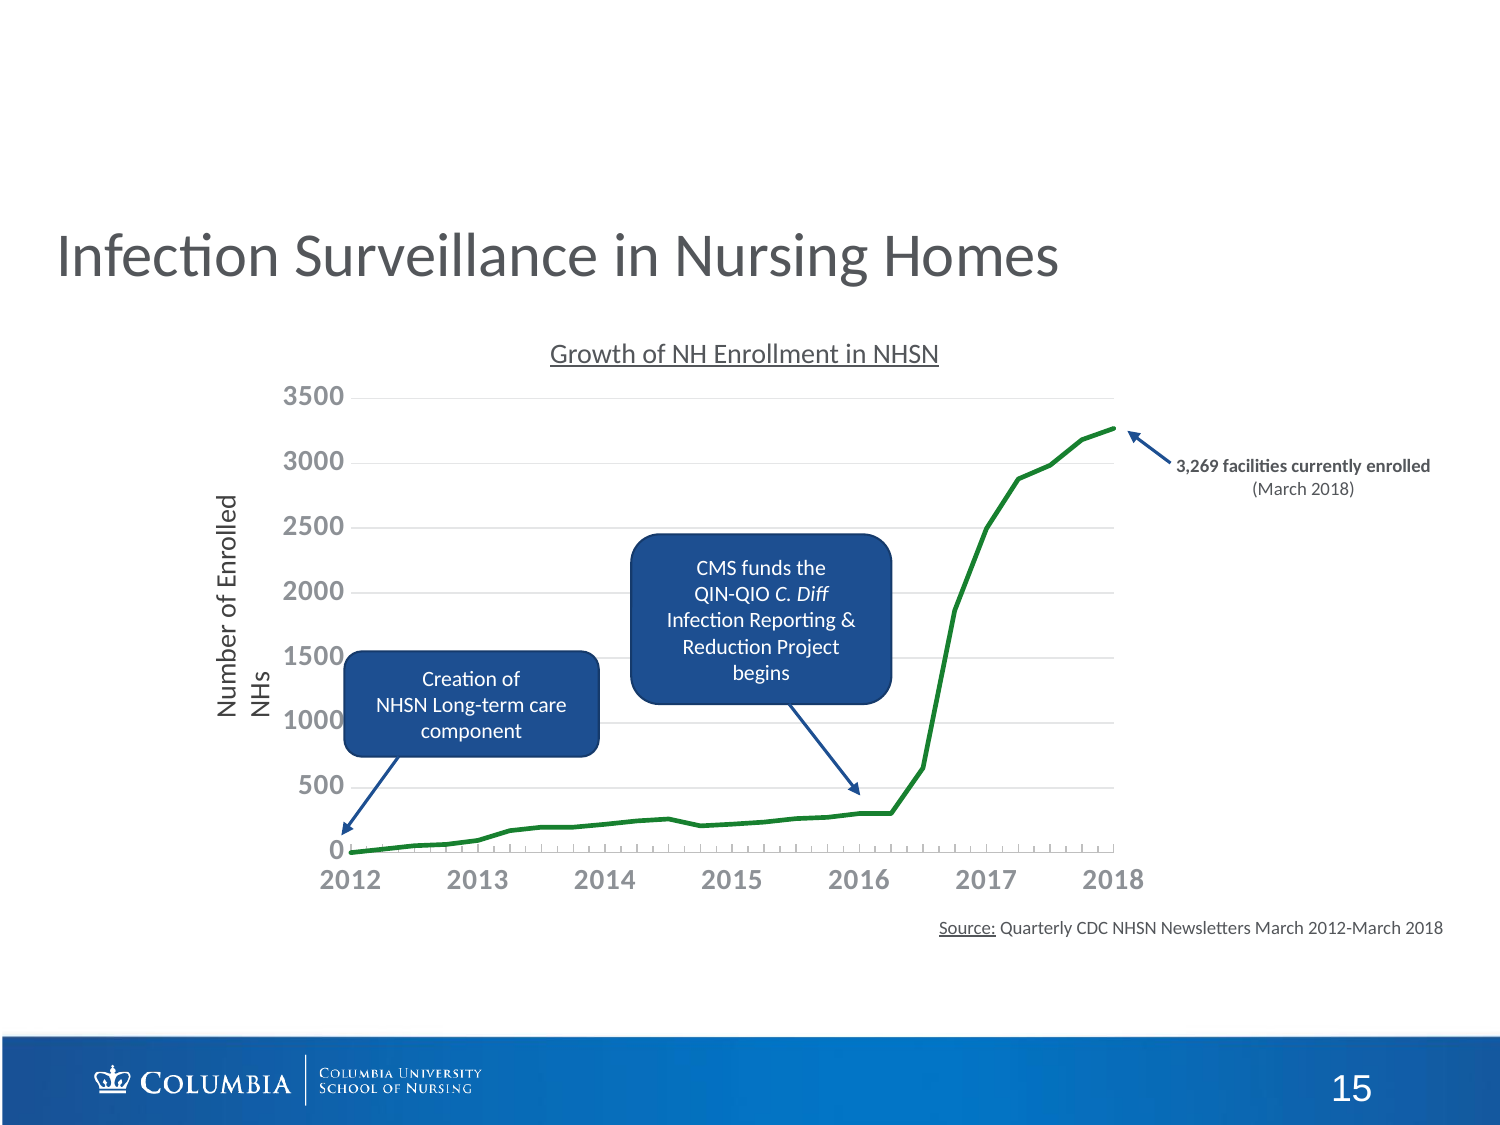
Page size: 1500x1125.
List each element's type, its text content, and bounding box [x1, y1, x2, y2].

chart [264, 372, 1164, 908]
text_box Growth of NH Enrollment in NHSN [535, 338, 965, 372]
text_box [341, 756, 399, 836]
text_box Infection Surveillance in Nursing Homes [45, 174, 1455, 338]
text_box Source: Quarterly CDC NHSN Newsletters March 2012-March 2018 [924, 908, 1500, 946]
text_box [1127, 430, 1171, 464]
text_box 3,269 facilities currently enrolled (March 2018) [1164, 446, 1446, 507]
text_box Number of Enrolled NHs [200, 435, 264, 733]
slide_number 15 [1037, 1056, 1388, 1116]
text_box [788, 704, 861, 796]
picture [2, 0, 1500, 1125]
